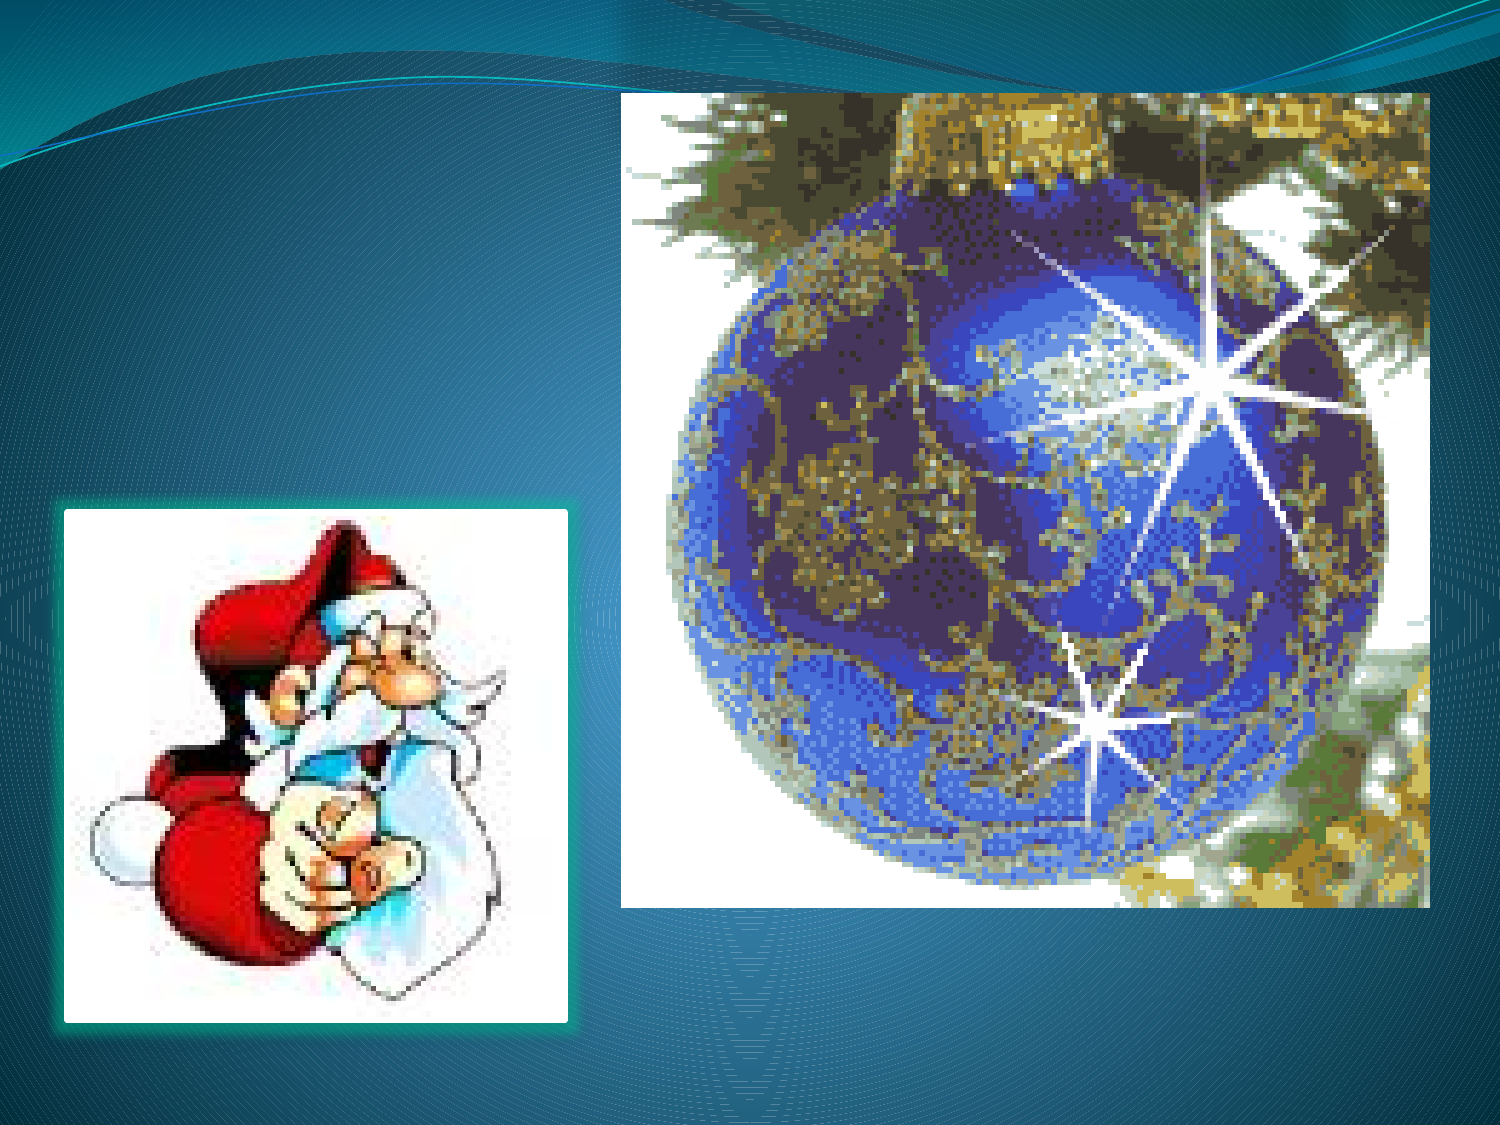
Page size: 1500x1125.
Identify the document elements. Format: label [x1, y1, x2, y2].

picture [70, 515, 562, 1018]
picture [620, 93, 1430, 909]
